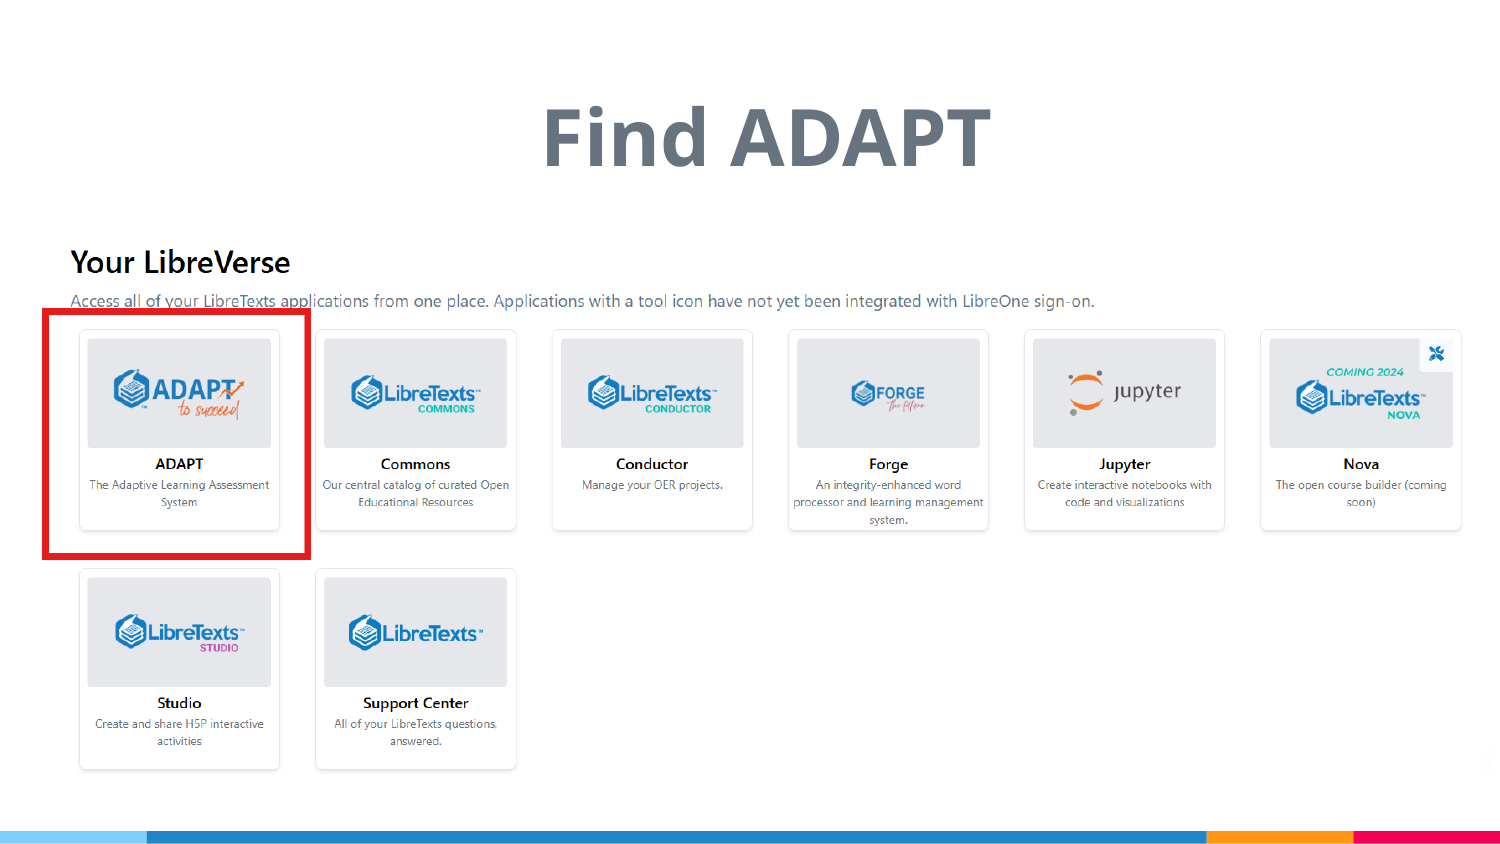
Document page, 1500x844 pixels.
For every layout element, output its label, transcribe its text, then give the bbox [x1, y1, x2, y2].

title Find ADAPT [245, 56, 1306, 197]
picture [41, 230, 1492, 776]
